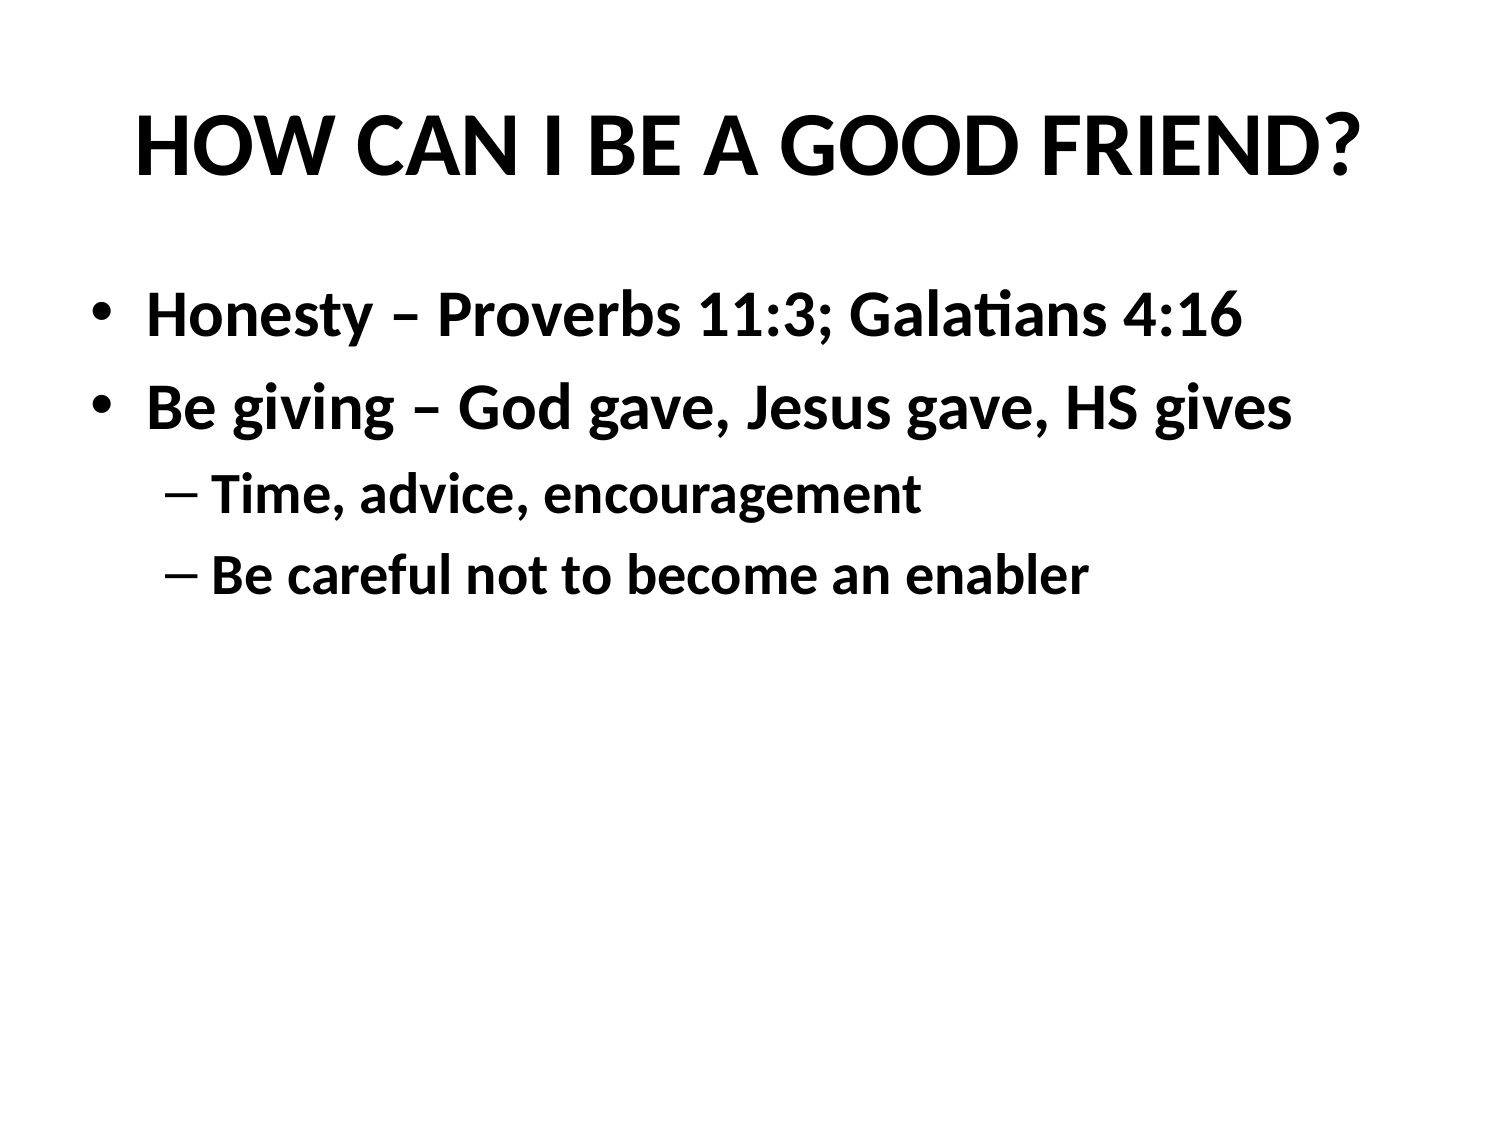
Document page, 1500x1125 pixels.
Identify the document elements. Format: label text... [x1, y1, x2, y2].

list Honesty – Proverbs 11:3; Galatians 4:16 Be giving – God gave, Jesus gave, HS gives Time, advice, encouragement Be careful not to become an enabler [75, 262, 1425, 1075]
title HOW CAN I BE A GOOD FRIEND? [75, 45, 1425, 233]
